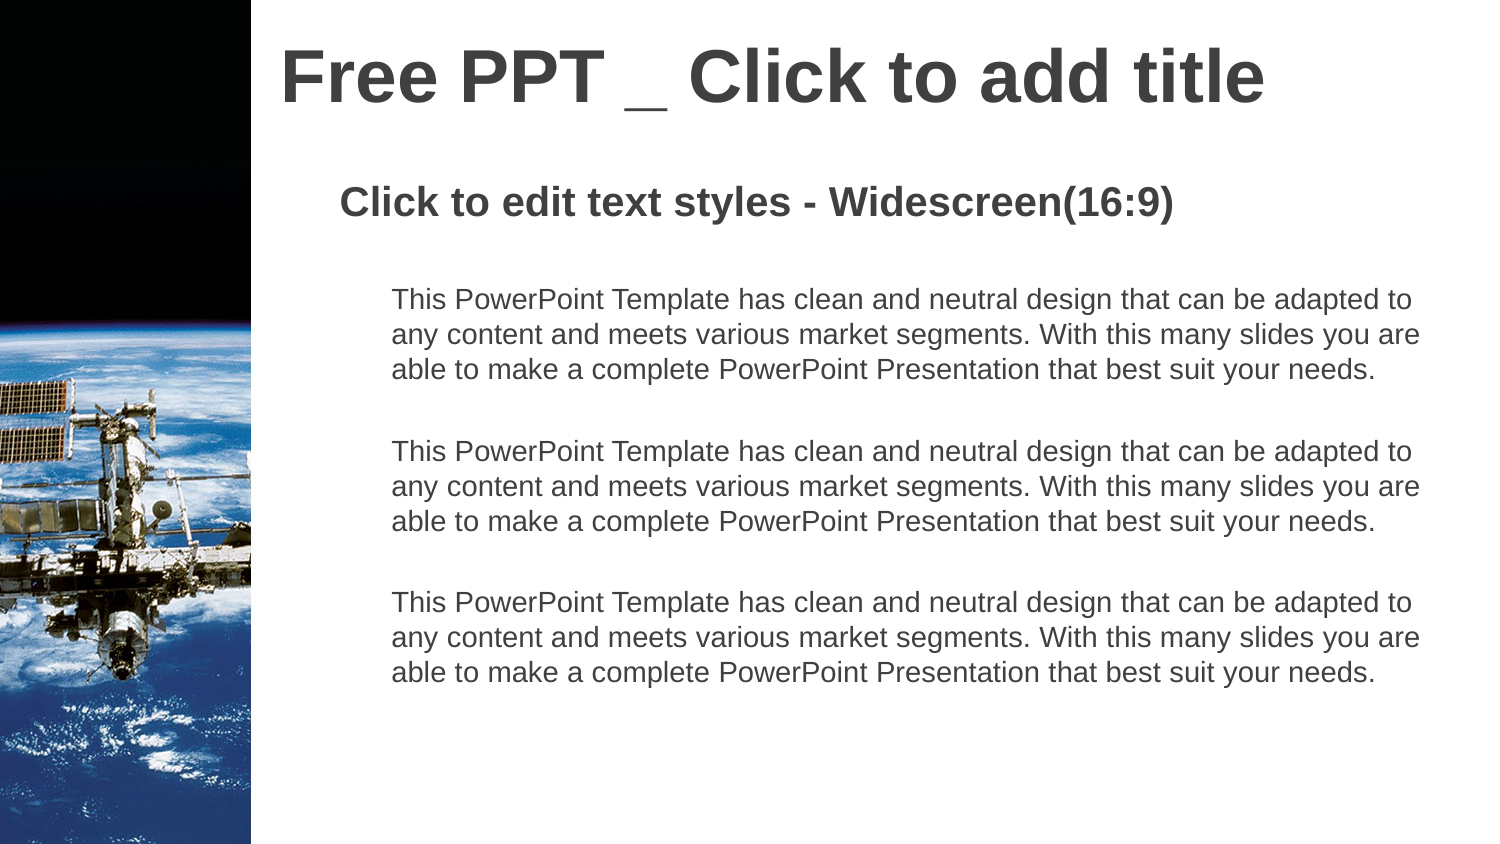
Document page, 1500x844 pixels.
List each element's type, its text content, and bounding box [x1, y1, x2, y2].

list Click to edit text styles - Widescreen(16:9) [324, 161, 1459, 238]
title Free PPT _ Click to add title [265, 0, 1500, 146]
list This PowerPoint Template has clean and neutral design that can be adapted to any content and meets various market segments. With this many slides you are able to make a complete PowerPoint Presentation that best suit your needs. This PowerPoint Template has clean and neutral design that can be adapted to any content and meets various market segments. With this many slides you are able to make a complete PowerPoint Presentation that best suit your needs. This PowerPoint Template has clean and neutral design that can be adapted to any content and meets various market segments. With this many slides you are able to make a complete PowerPoint Presentation that best suit your needs. [326, 273, 1461, 765]
picture [0, 0, 1500, 844]
